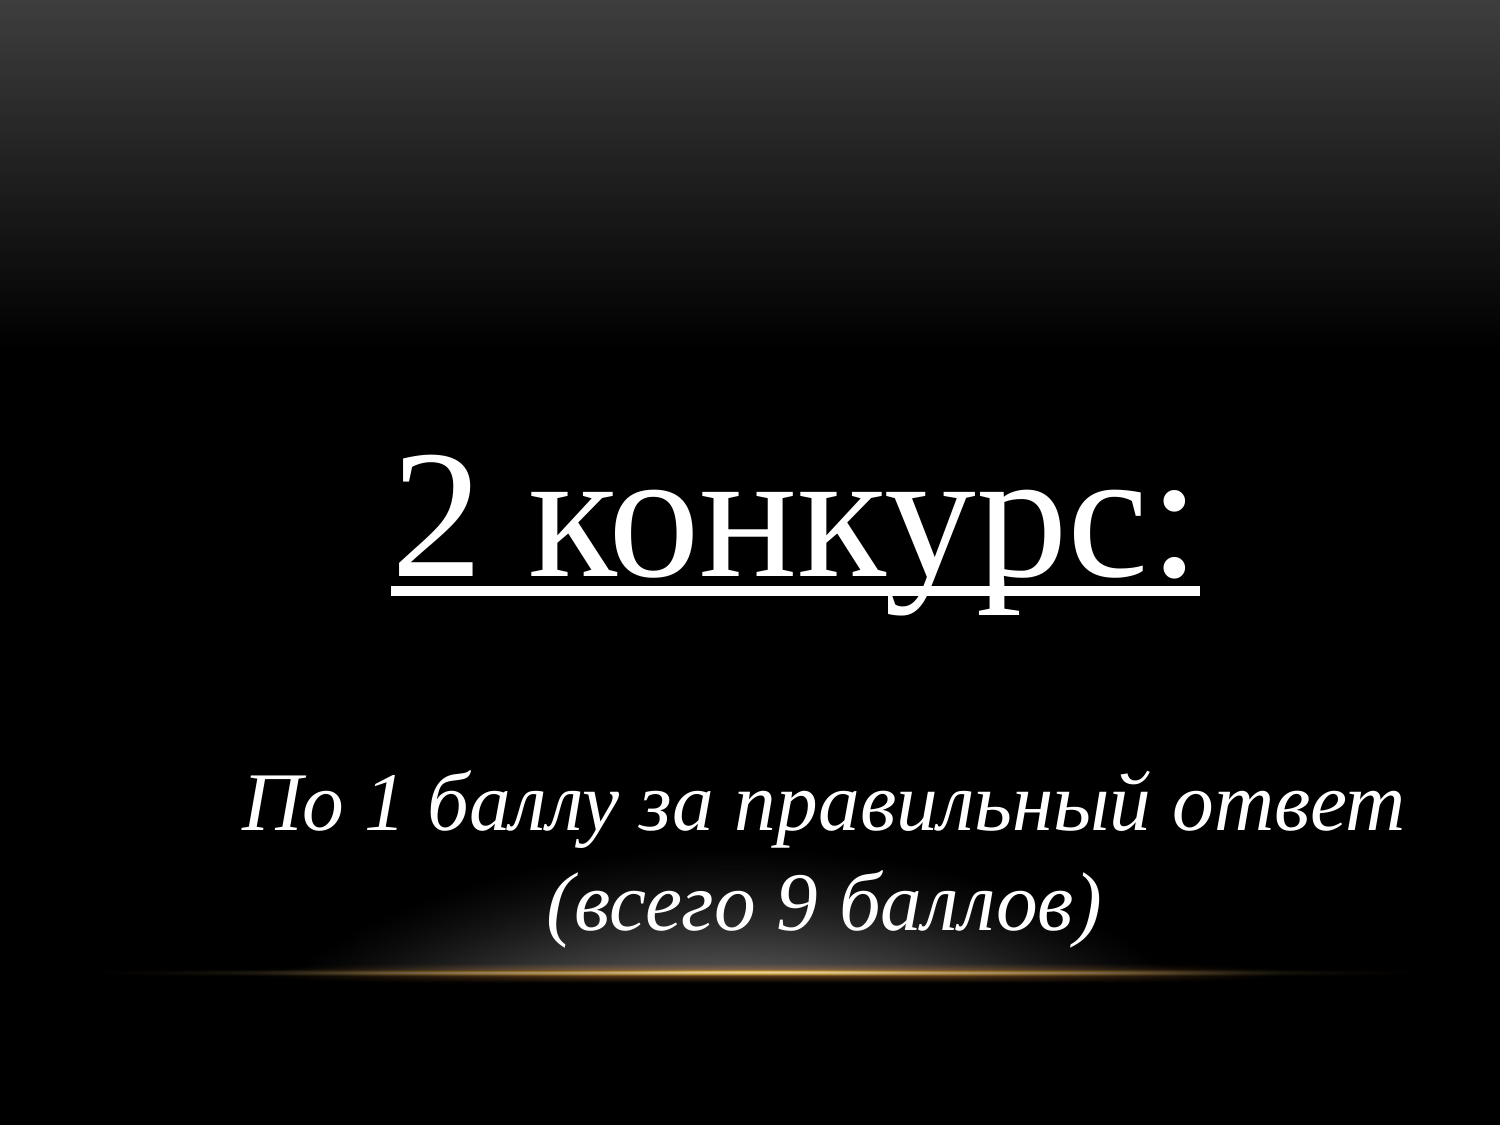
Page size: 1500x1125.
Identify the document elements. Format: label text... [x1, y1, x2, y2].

text_box 2 конкурс: [375, 385, 1216, 621]
text_box По 1 баллу за правильный ответ (всего 9 баллов) [216, 739, 1433, 955]
picture [0, 0, 1500, 1125]
